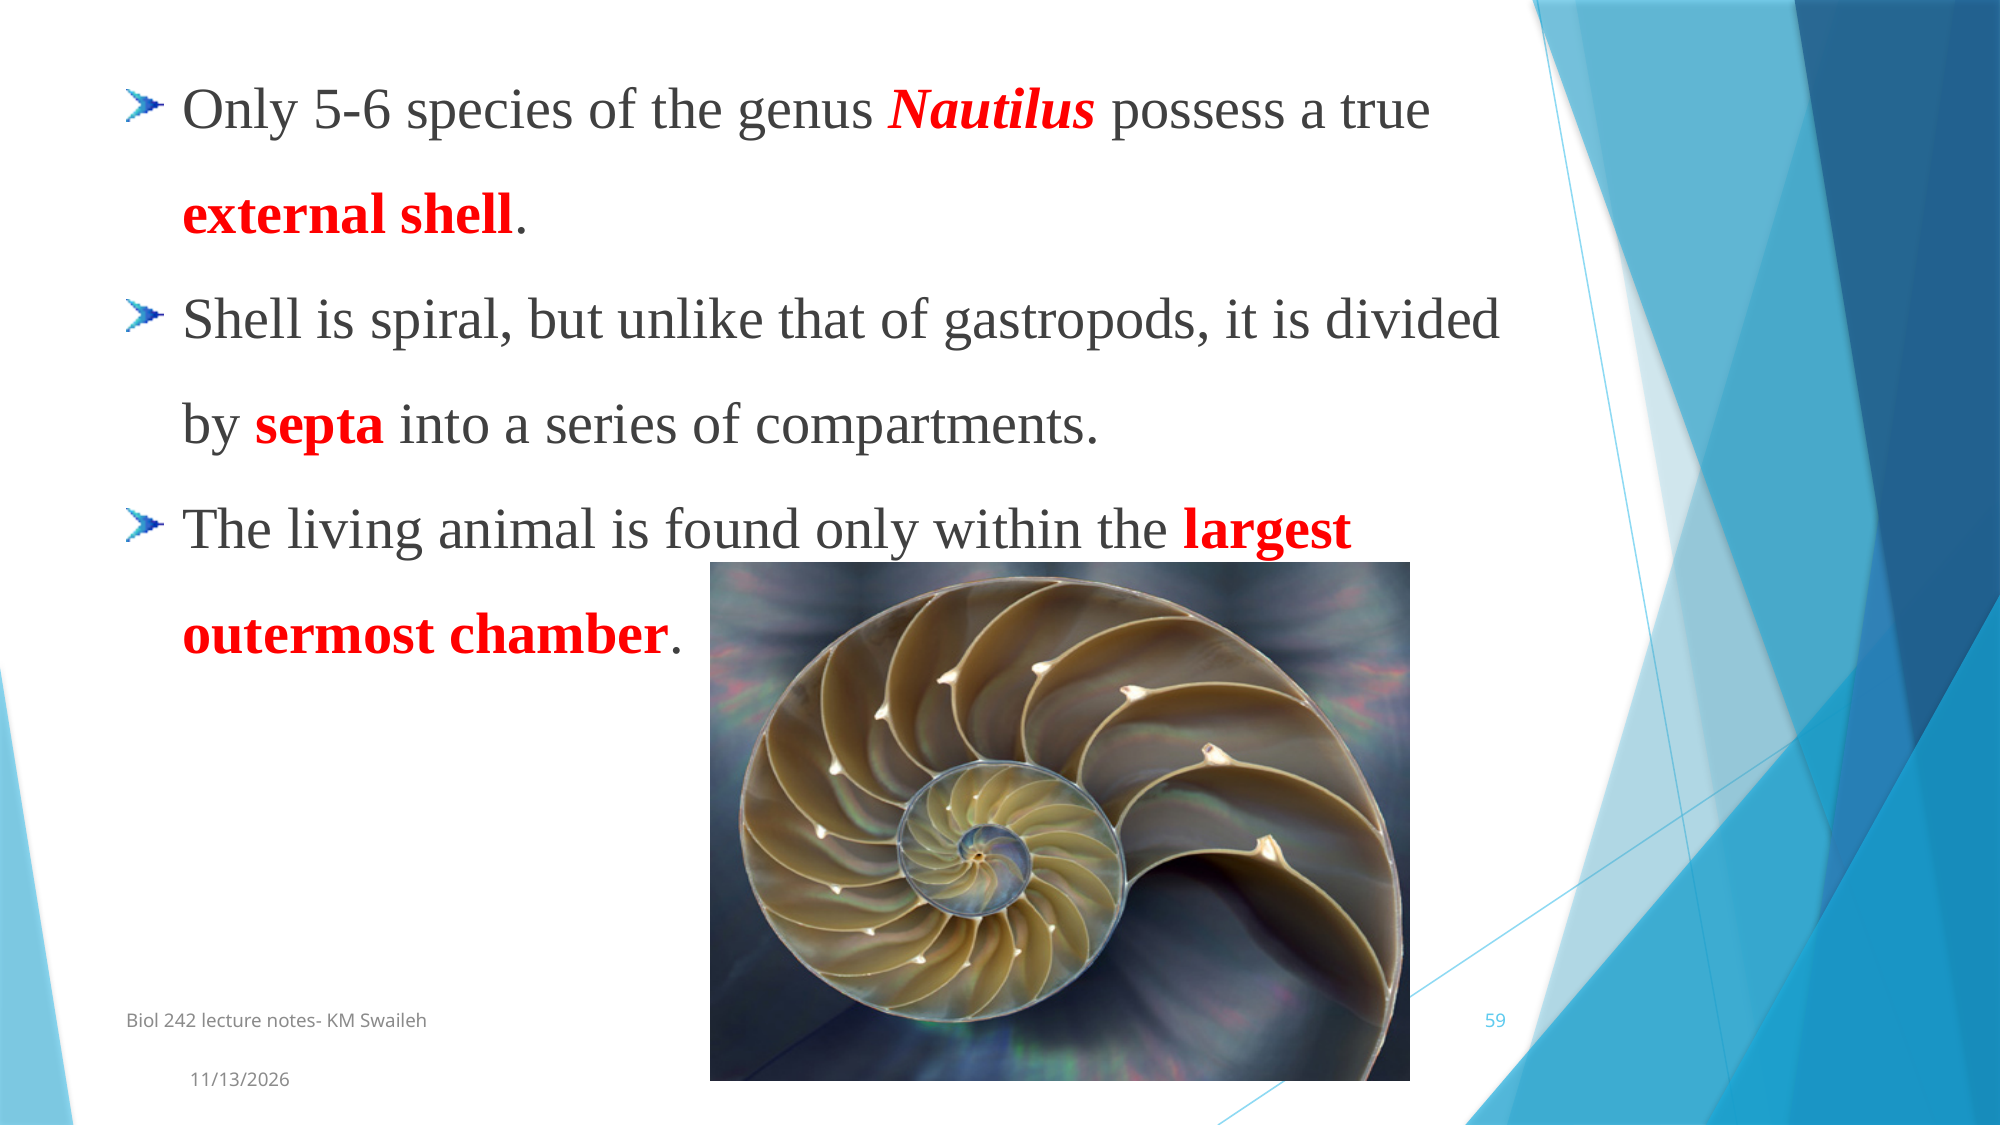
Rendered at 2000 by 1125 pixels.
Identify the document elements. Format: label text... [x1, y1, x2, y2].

list Only 5-6 species of the genus Nautilus possess a true external shell. Shell is spiral, but unlike that of gastropods, it is divided by septa into a series of compartments. The living animal is found only within the largest outermost chamber. [111, 28, 1522, 991]
picture [126, 508, 164, 542]
footer Biol 242 lecture notes- KM Swaileh [111, 991, 705, 1051]
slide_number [155, 1051, 305, 1111]
picture [710, 561, 1410, 1082]
picture [126, 89, 164, 122]
picture [126, 299, 164, 332]
slide_number 59 [1414, 991, 1522, 1051]
